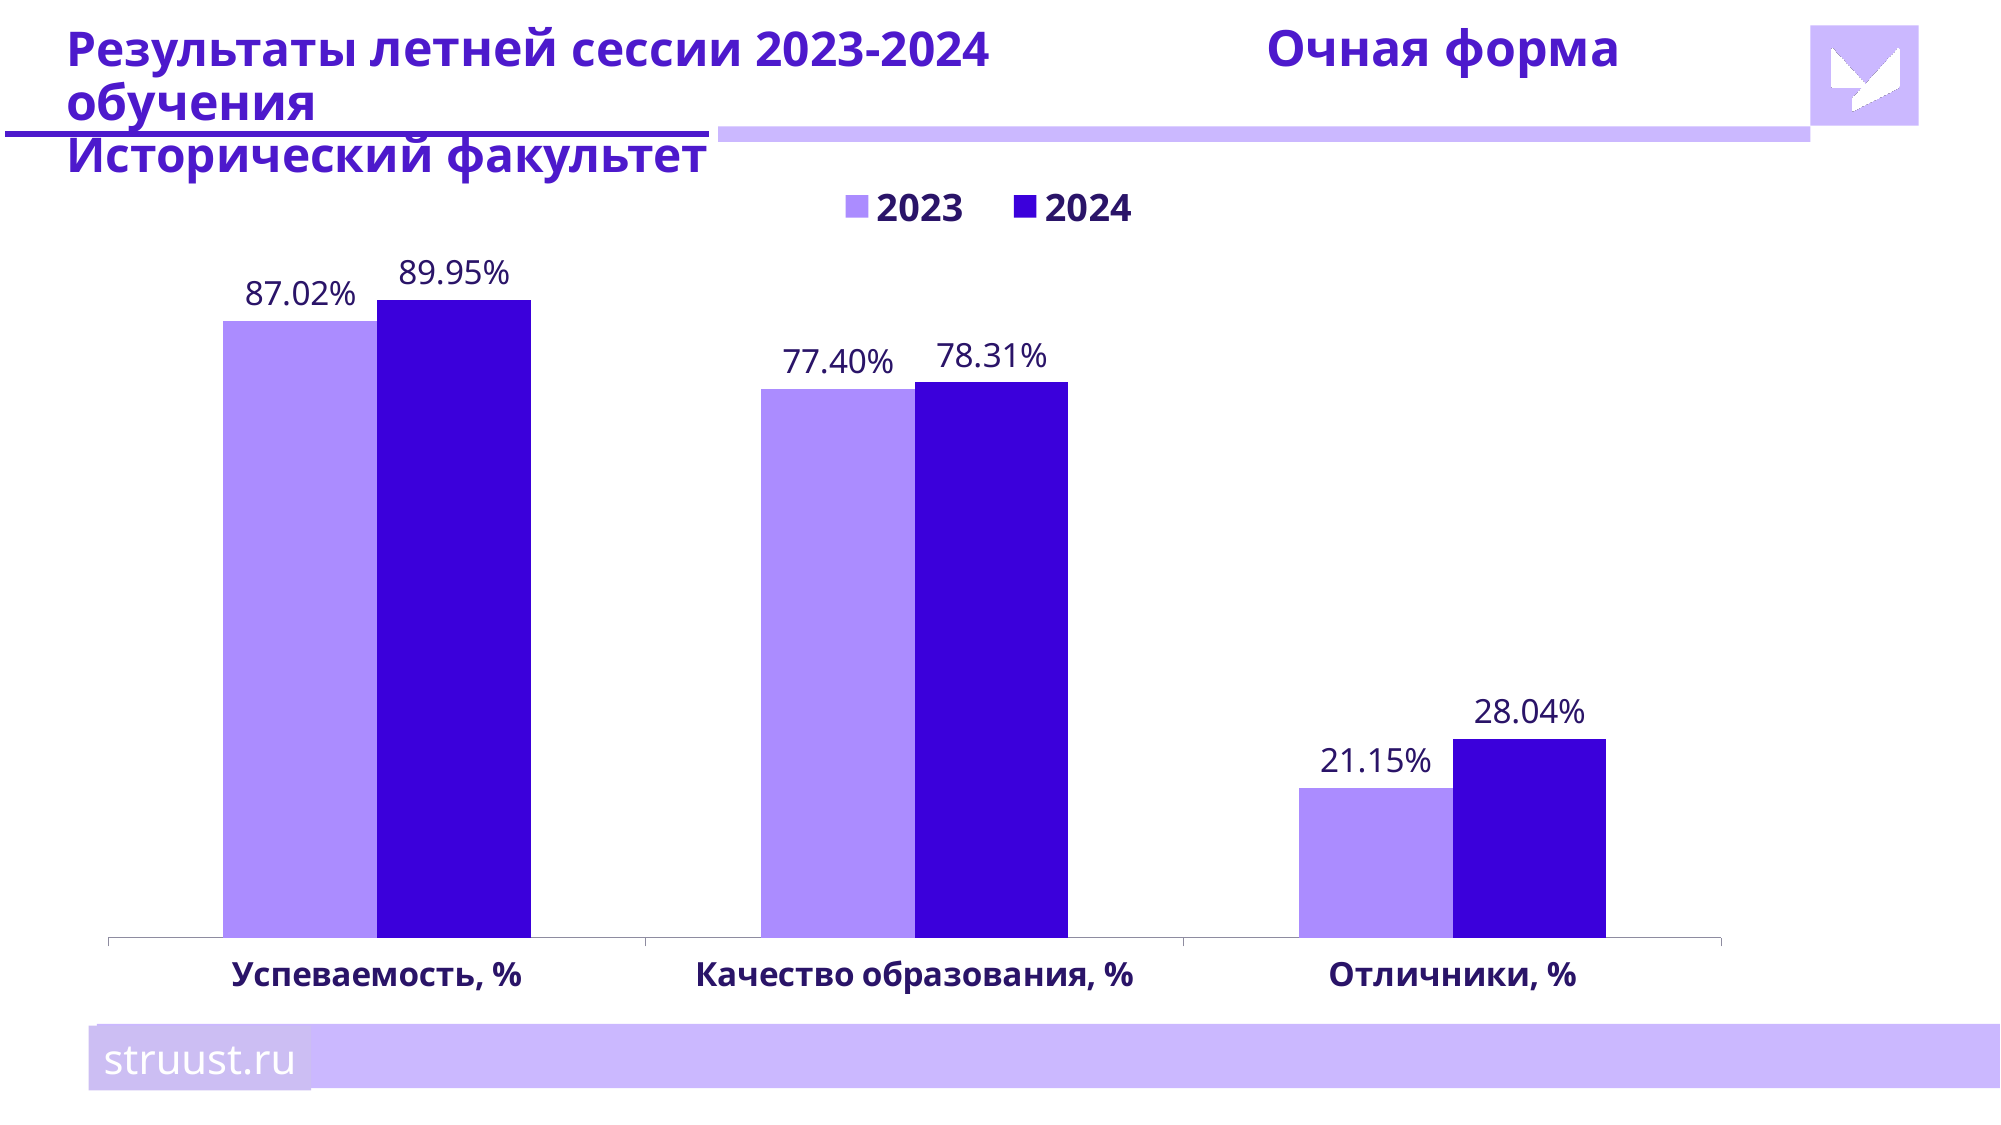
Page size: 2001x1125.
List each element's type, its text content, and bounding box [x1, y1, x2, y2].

chart [85, 164, 1891, 1010]
picture [1829, 43, 1901, 116]
text_box struust.ru [88, 1025, 312, 1091]
title Результаты летней сессии 2023-2024 Очная форма обучения Исторический факультет [51, 15, 1808, 114]
